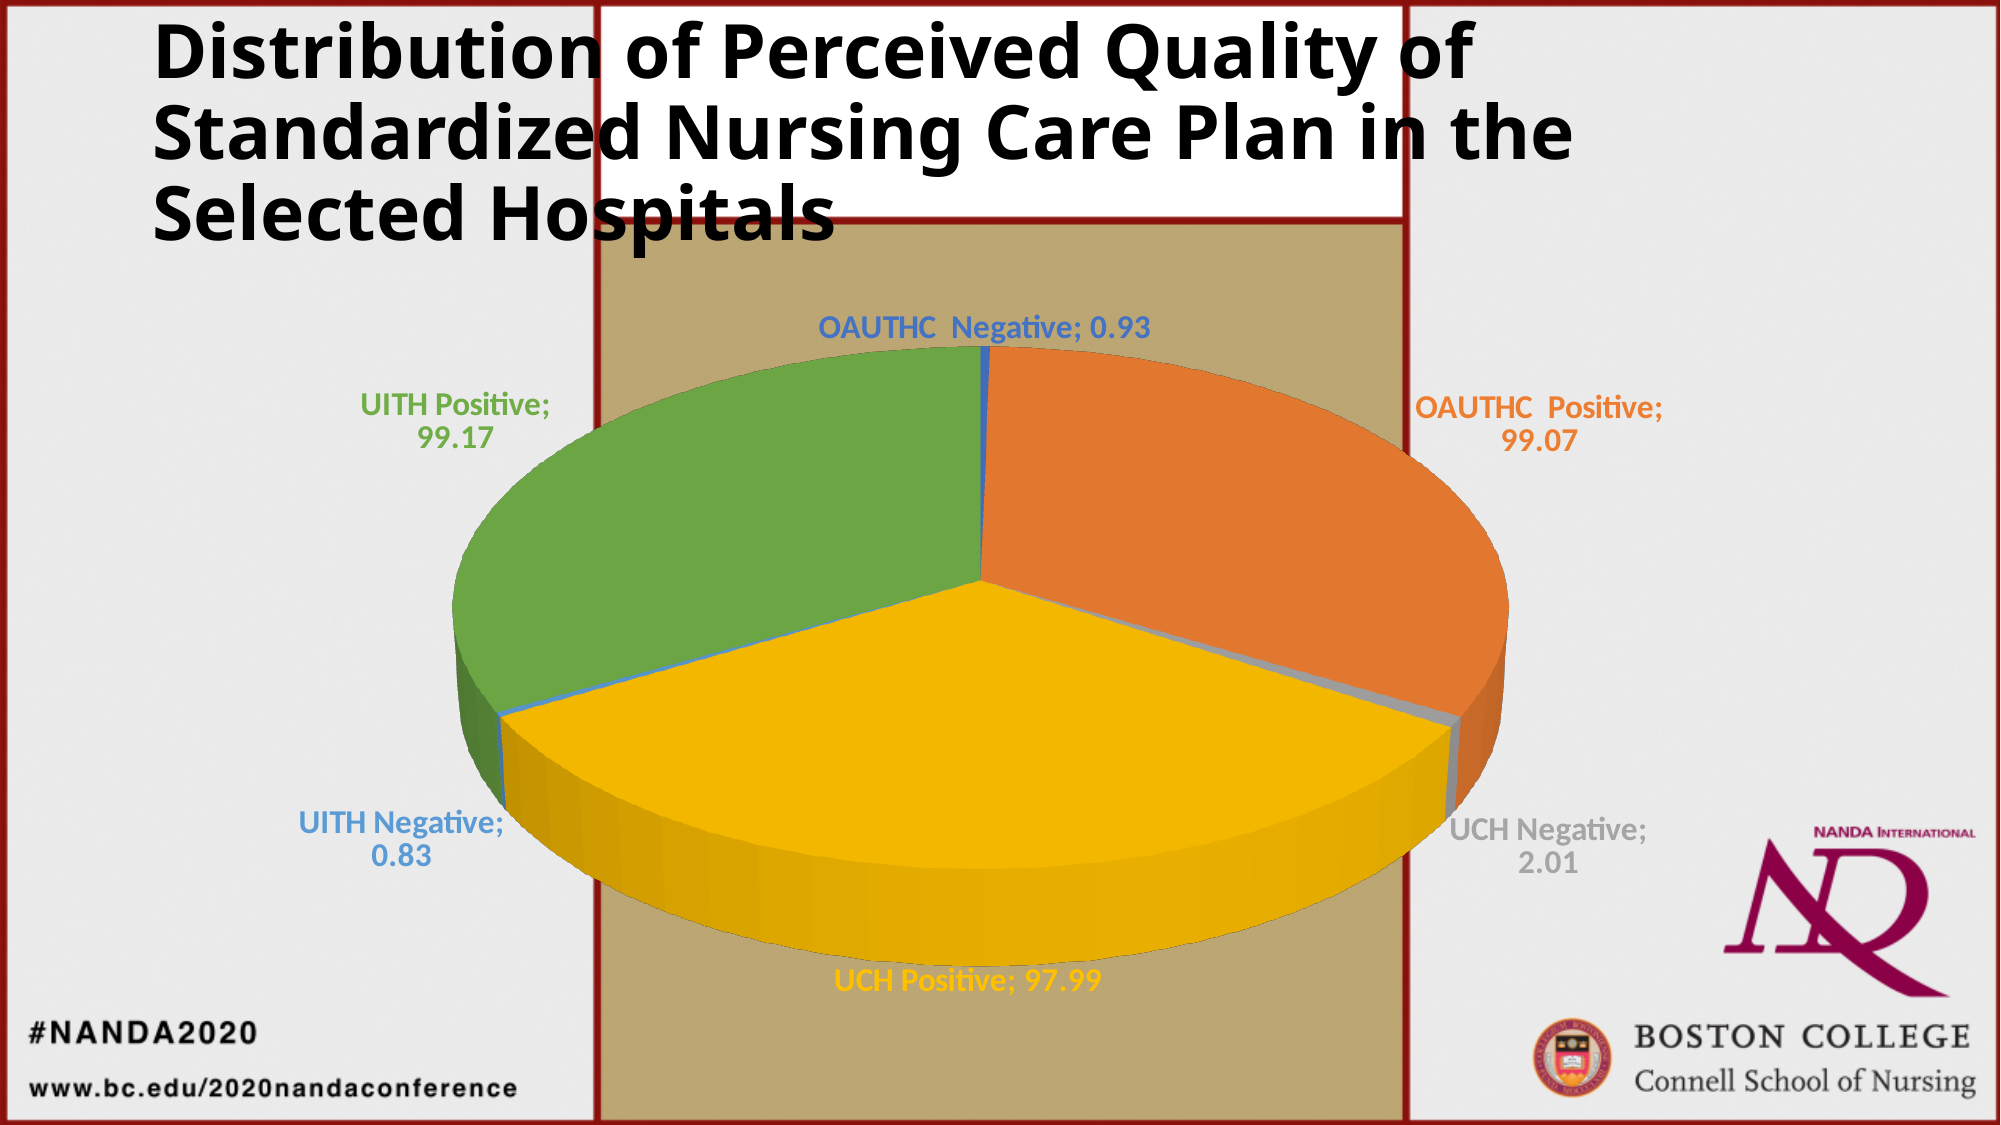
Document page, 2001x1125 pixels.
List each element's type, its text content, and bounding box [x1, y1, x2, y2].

title Distribution of Perceived Quality of Standardized Nursing Care Plan in the Selected Hospitals [137, 59, 1863, 211]
chart [137, 299, 1863, 1014]
